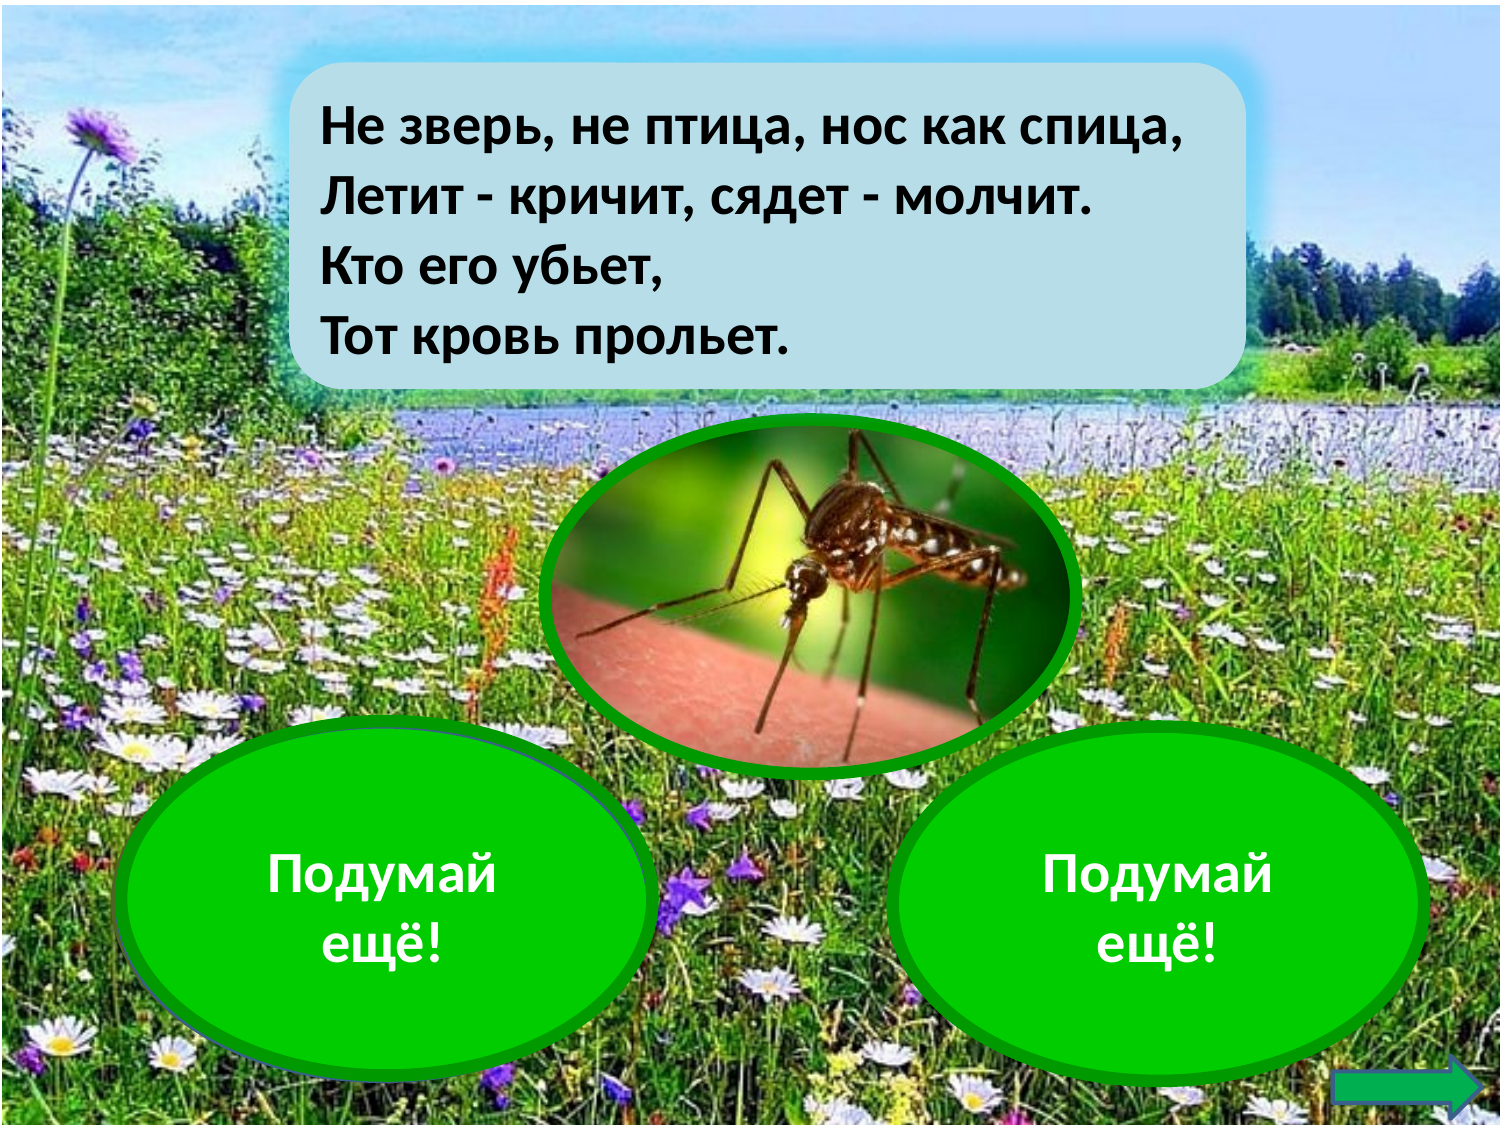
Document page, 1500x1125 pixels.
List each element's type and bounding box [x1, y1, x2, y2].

list [1, 5, 1500, 1125]
